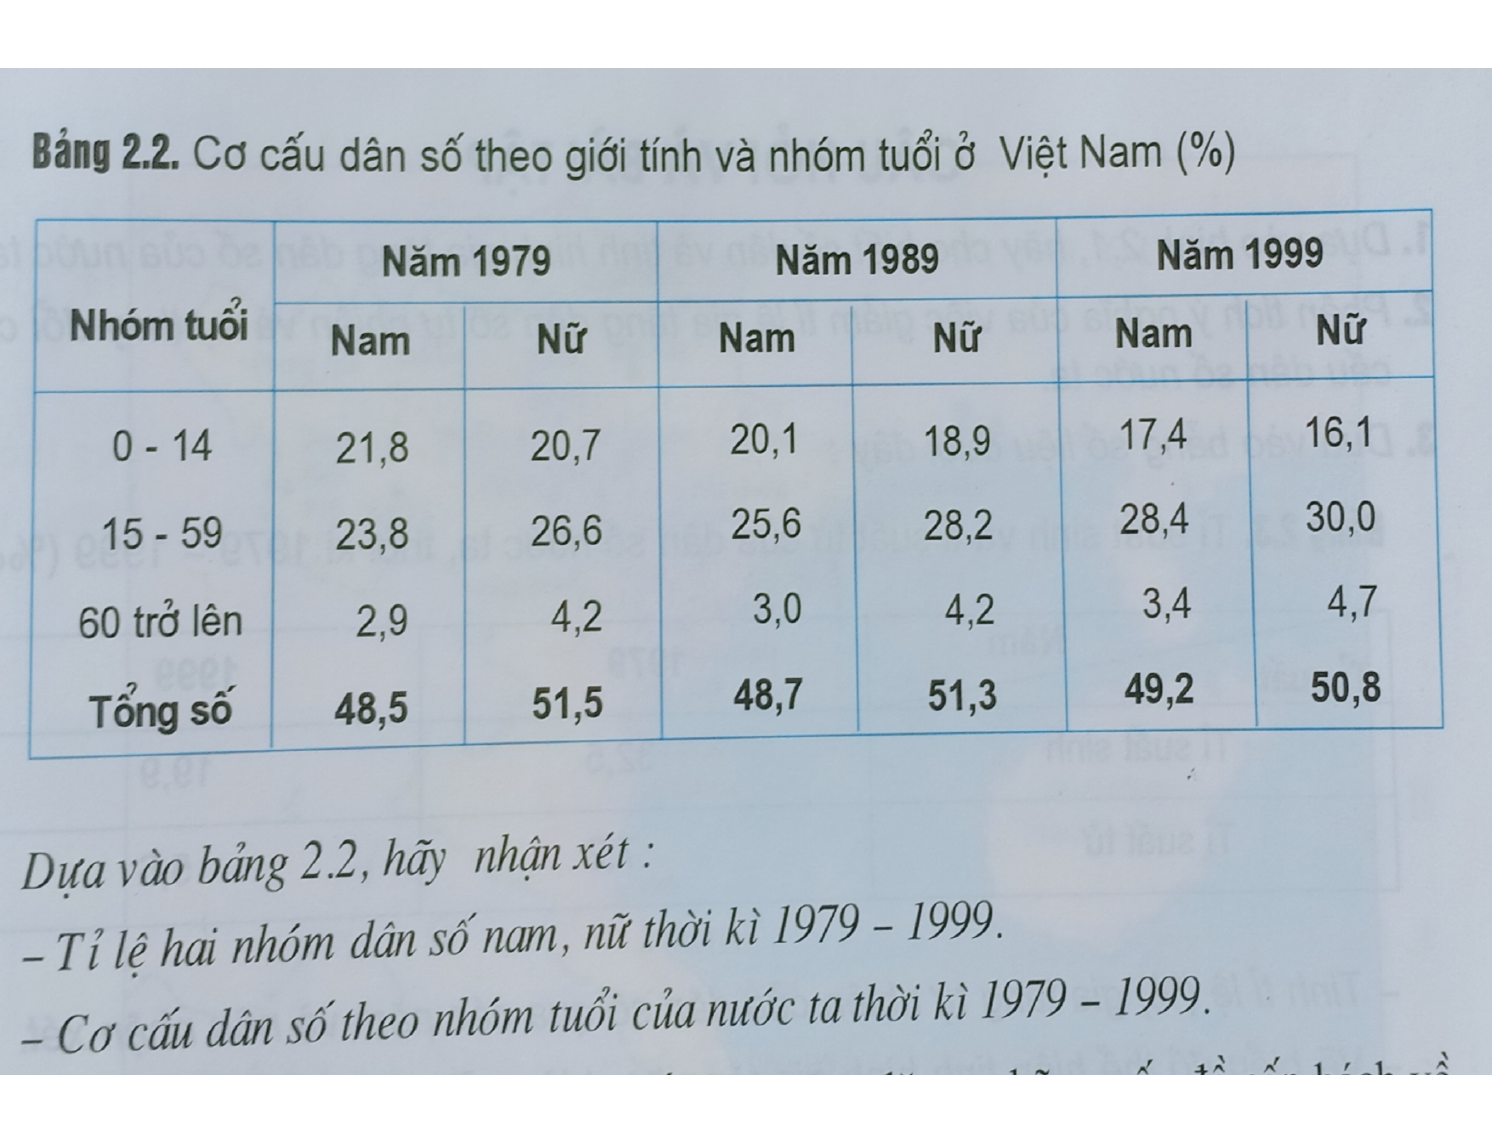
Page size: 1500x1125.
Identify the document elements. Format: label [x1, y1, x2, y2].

picture [0, 68, 1492, 1076]
